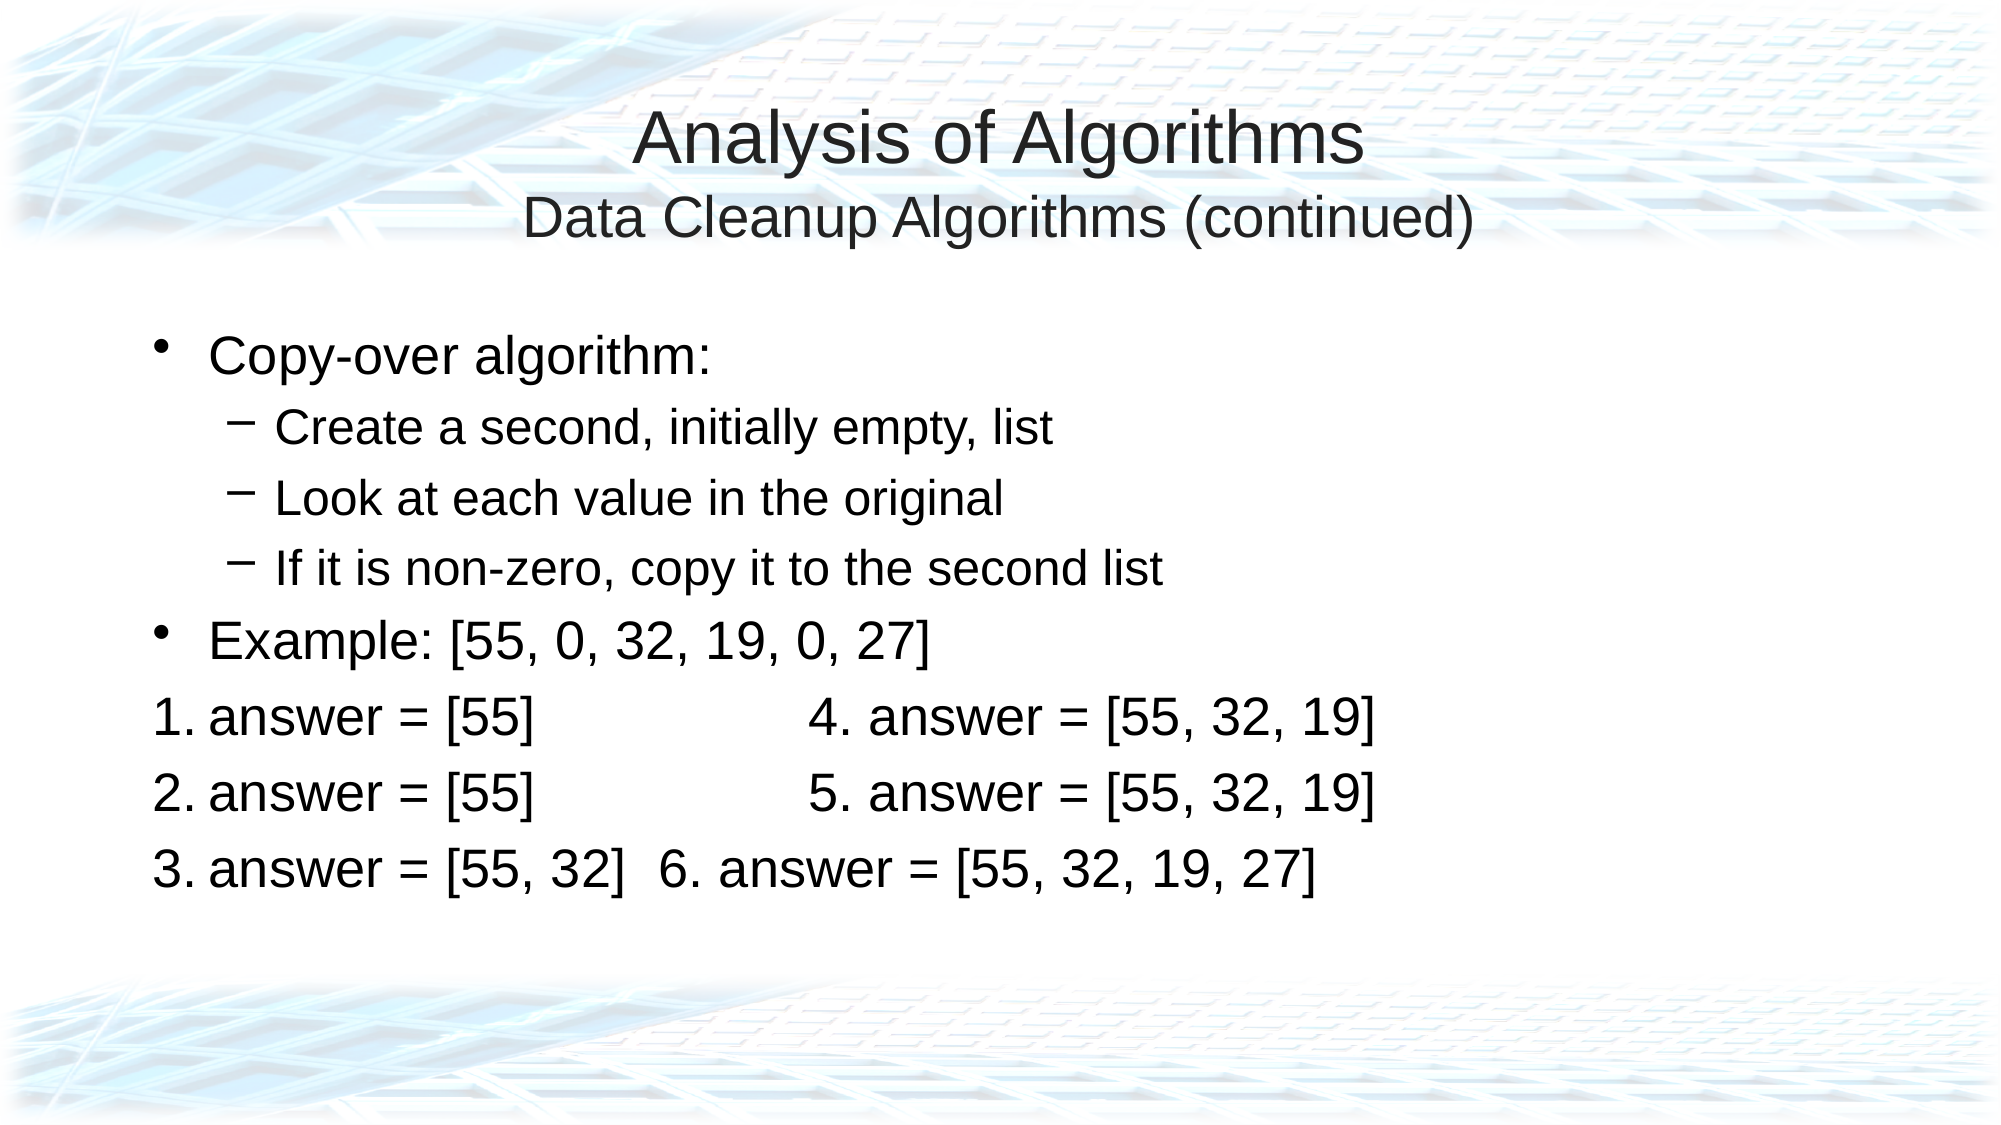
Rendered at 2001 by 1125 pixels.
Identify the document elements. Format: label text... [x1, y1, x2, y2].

title Analysis of Algorithms Data Cleanup Algorithms (continued) [337, 62, 1663, 275]
list Copy-over algorithm: Create a second, initially empty, list Look at each value in the original If it is non-zero, copy it to the second list Example: [55, 0, 32, 19, 0, 27] answer = [55] 4. answer = [55, 32, 19] answer = [55] 5. answer = [55, 32, 19] answer = [55, 32] 6. answer = [55, 32, 19, 27] [137, 312, 1463, 1025]
